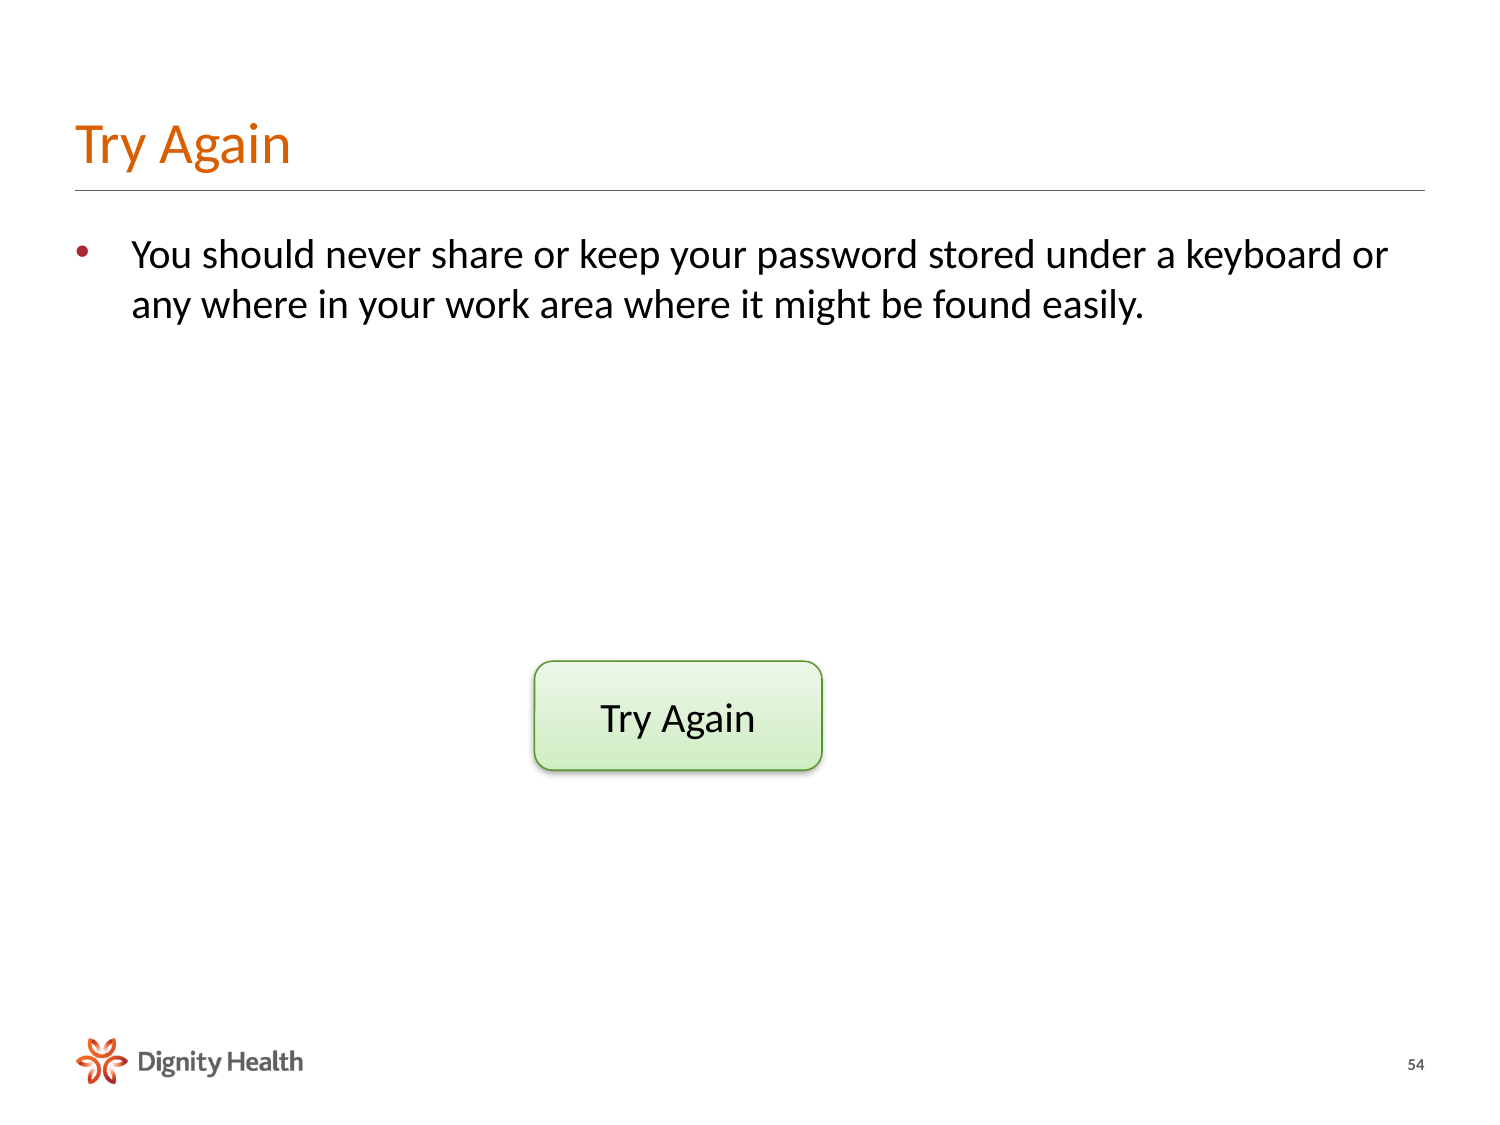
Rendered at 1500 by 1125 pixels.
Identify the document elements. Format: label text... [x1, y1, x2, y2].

picture [0, 1018, 509, 1125]
title Try Again [75, 44, 1425, 175]
list You should never share or keep your password stored under a keyboard or any where in your work area where it might be found easily. [75, 226, 1425, 1001]
text_box Try Again [533, 660, 823, 772]
slide_number 54 [1369, 1036, 1425, 1091]
